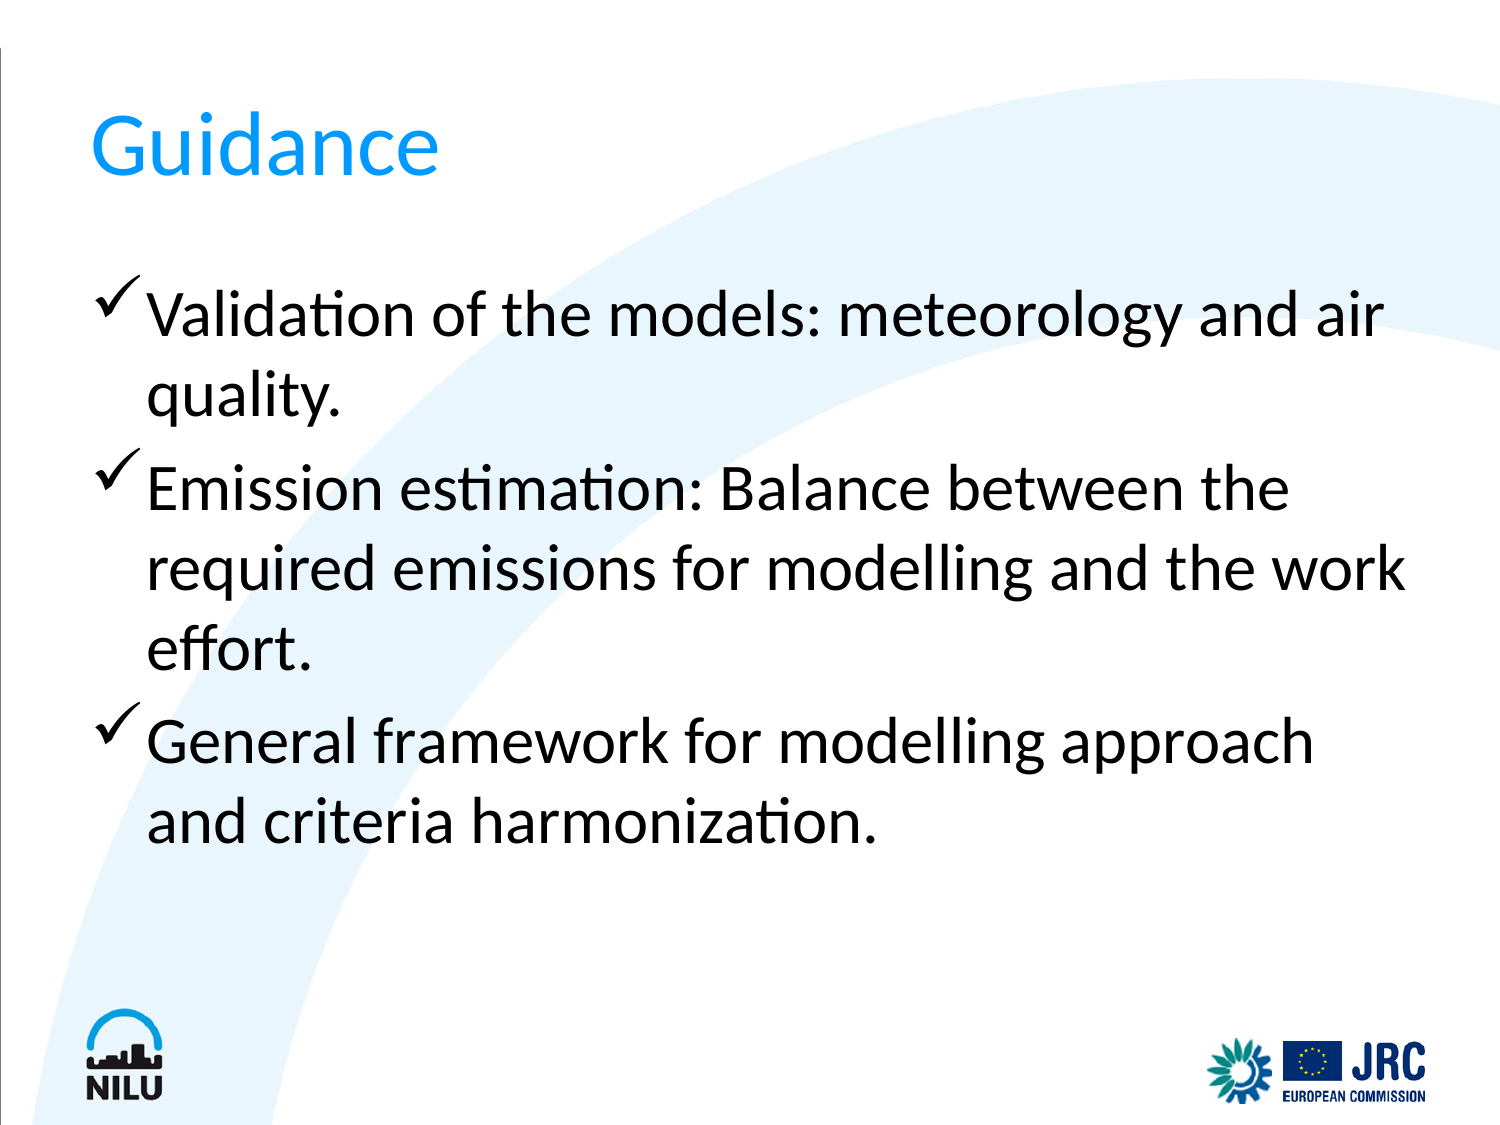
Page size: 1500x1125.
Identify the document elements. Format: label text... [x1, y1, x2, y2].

picture [0, 0, 1500, 1125]
list Validation of the models: meteorology and air quality. Emission estimation: Balance between the required emissions for modelling and the work effort. General framework for modelling approach and criteria harmonization. [74, 262, 1426, 1088]
title Guidance [74, 44, 1426, 233]
